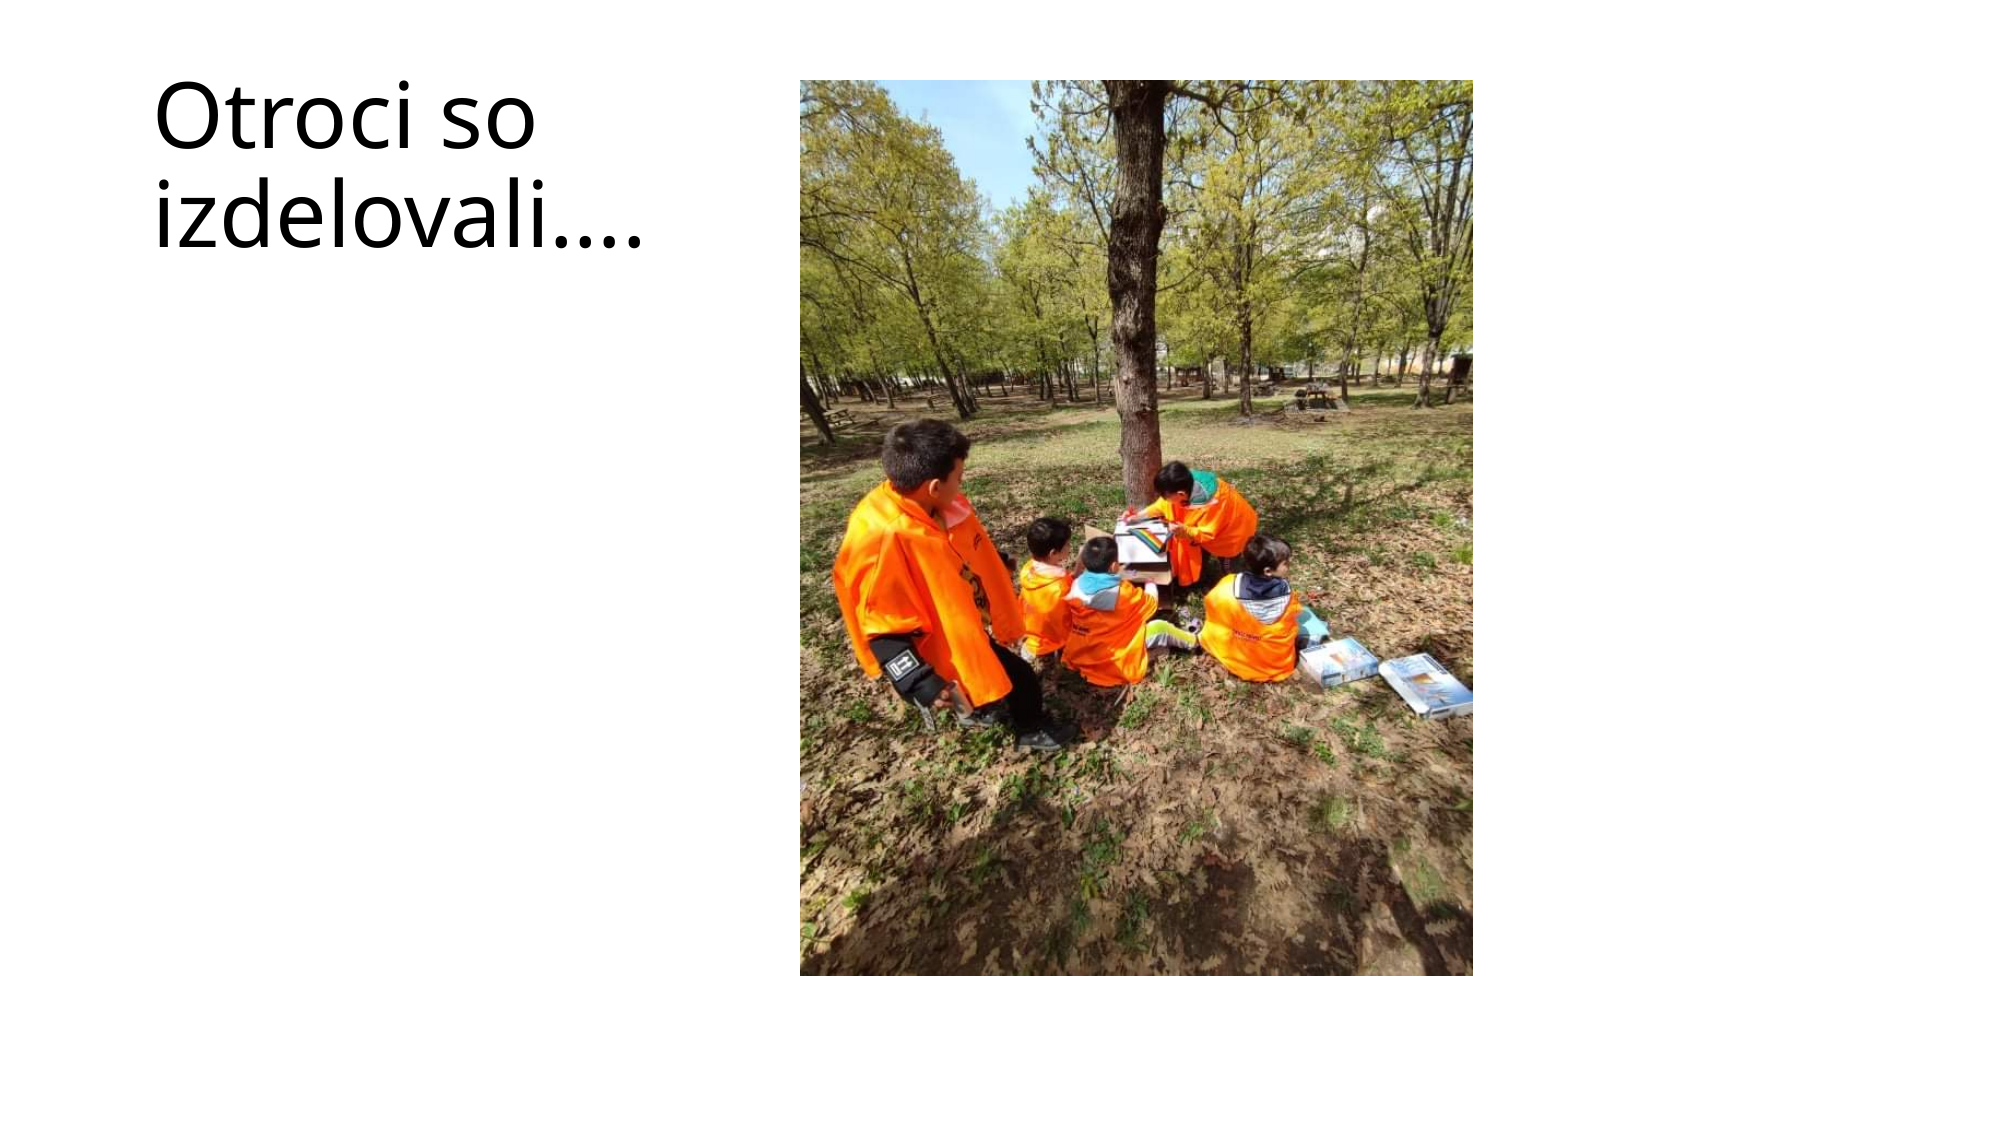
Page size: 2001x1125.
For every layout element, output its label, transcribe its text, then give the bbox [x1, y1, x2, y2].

title Otroci so izdelovali…. [137, 59, 1863, 278]
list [799, 80, 1473, 976]
